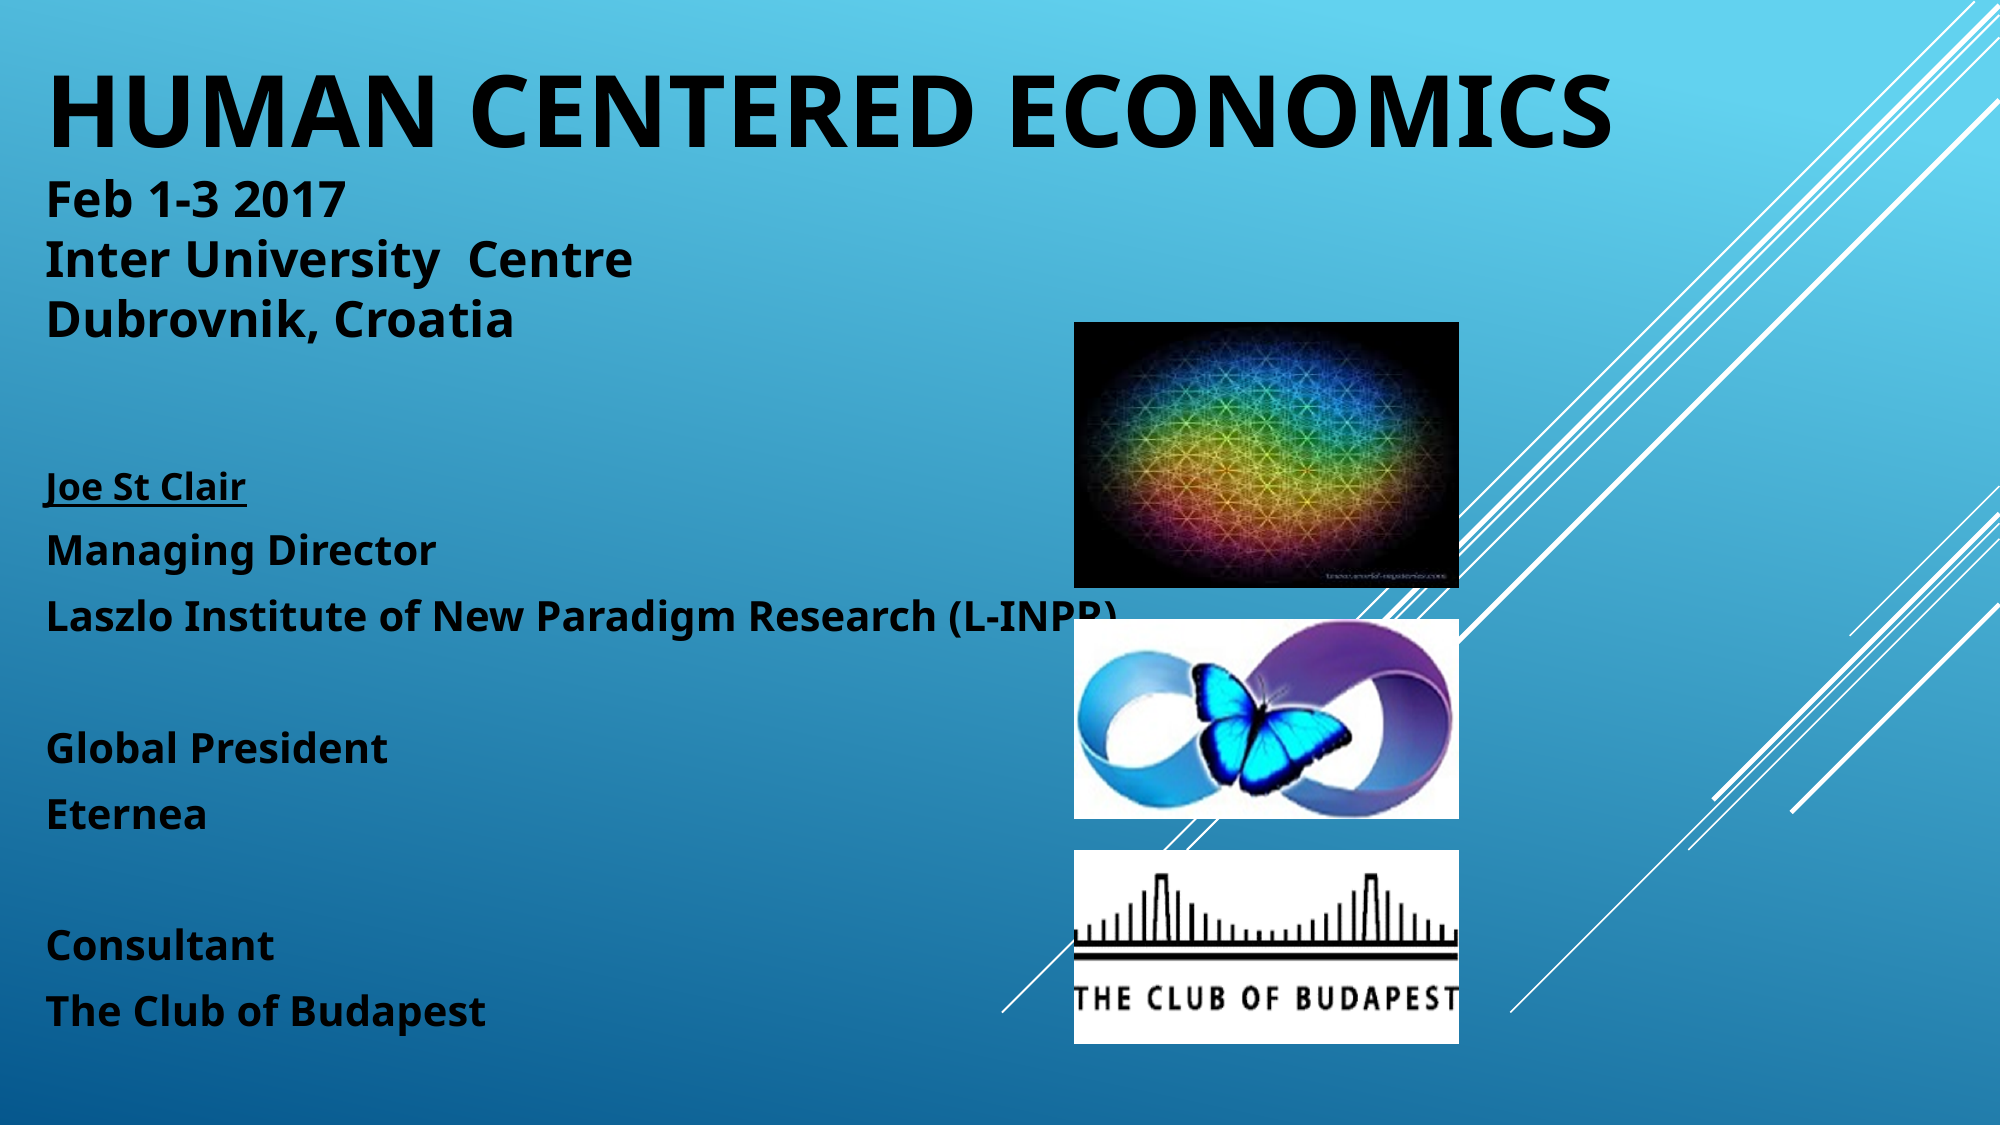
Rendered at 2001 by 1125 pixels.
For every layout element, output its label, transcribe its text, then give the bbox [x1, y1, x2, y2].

picture [1074, 322, 1459, 589]
title HUMAN CENTERED ECONOMICS Feb 1-3 2017 Inter University Centre Dubrovnik, Croatia [30, 15, 1954, 355]
picture [1074, 849, 1459, 1045]
subtitle Joe St Clair Managing Director Laszlo Institute of New Paradigm Research (L-INPR) Global President Eternea Consultant The Club of Budapest [30, 460, 1540, 1088]
picture [1074, 619, 1459, 819]
